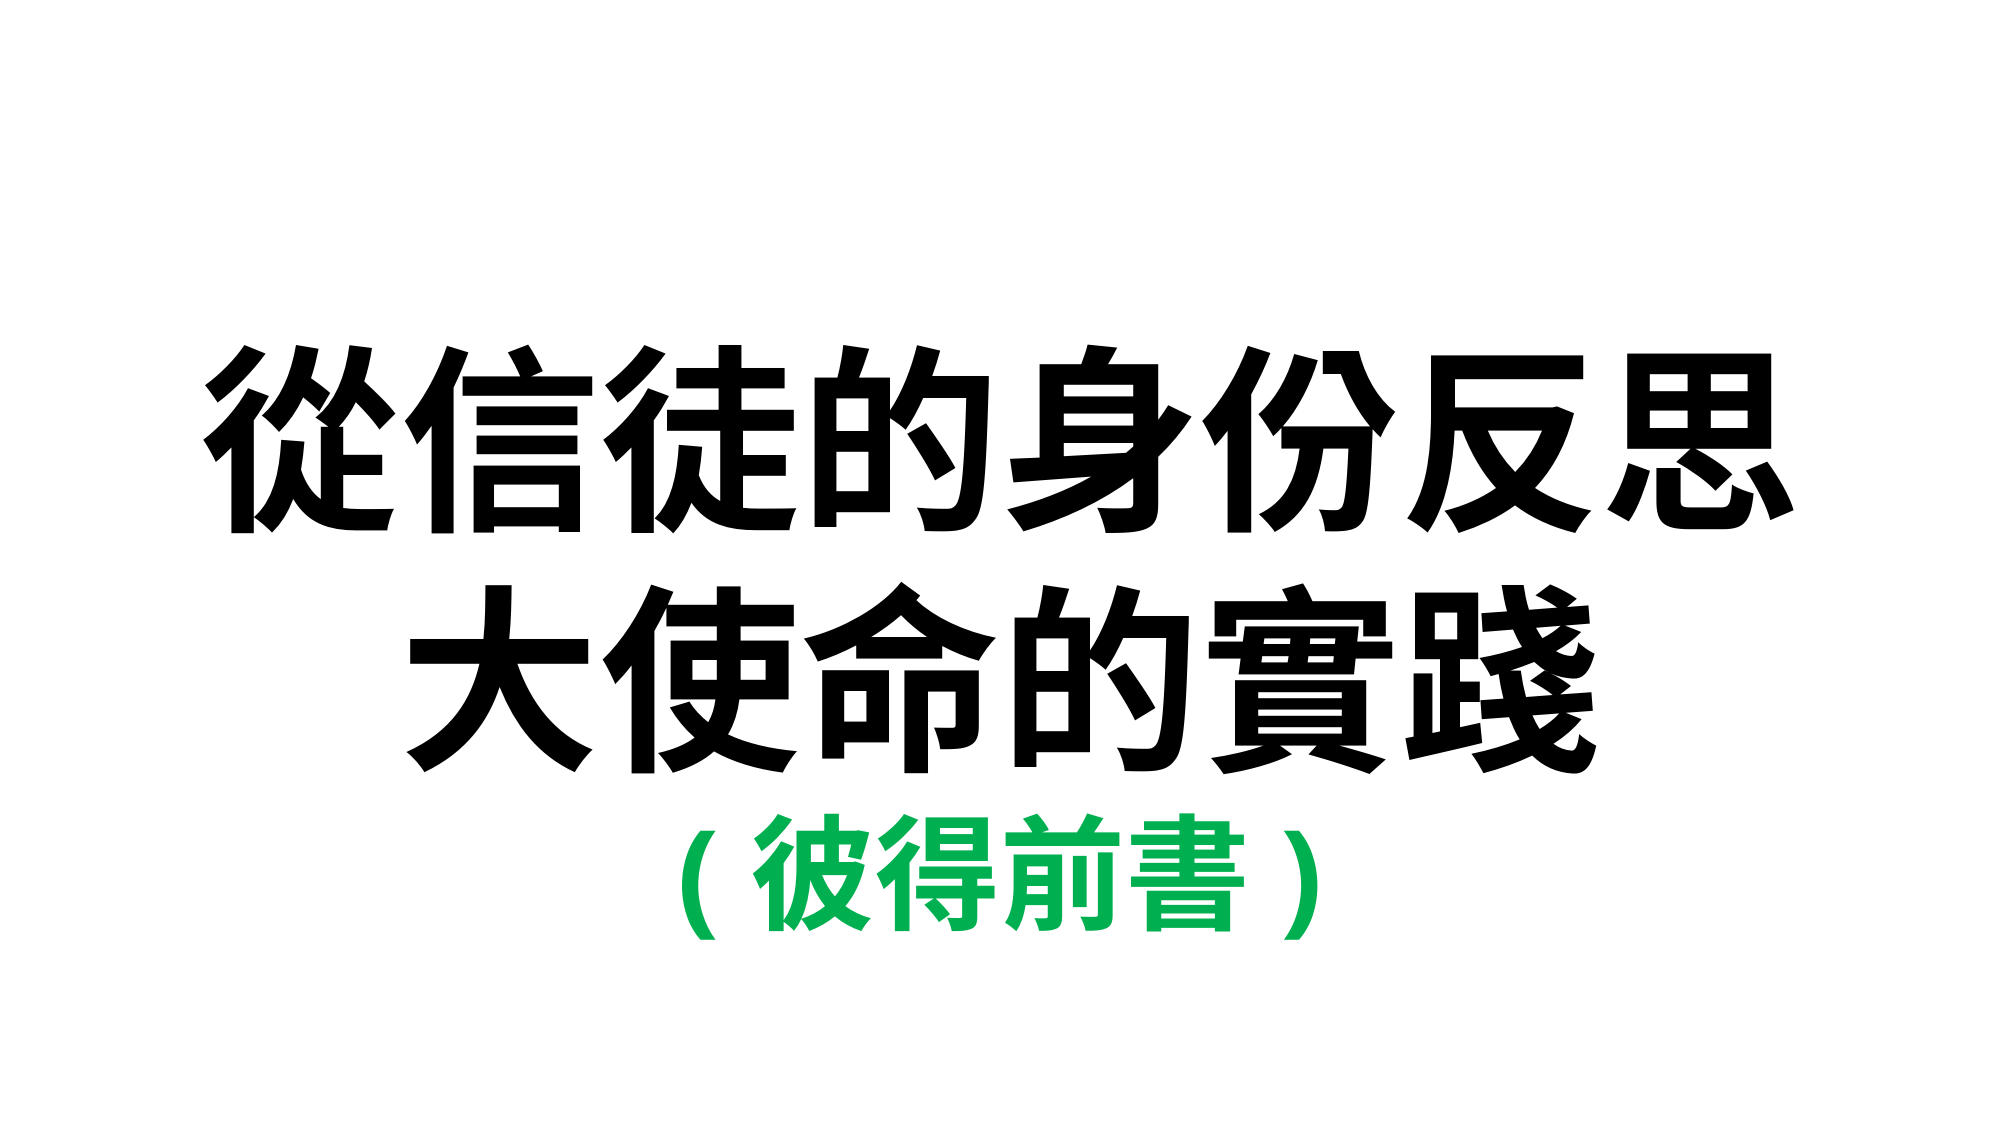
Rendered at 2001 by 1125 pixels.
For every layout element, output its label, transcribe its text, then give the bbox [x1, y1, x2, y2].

title 從信徒的身份反思 大使命的實踐 (彼得前書) [0, 119, 2000, 953]
